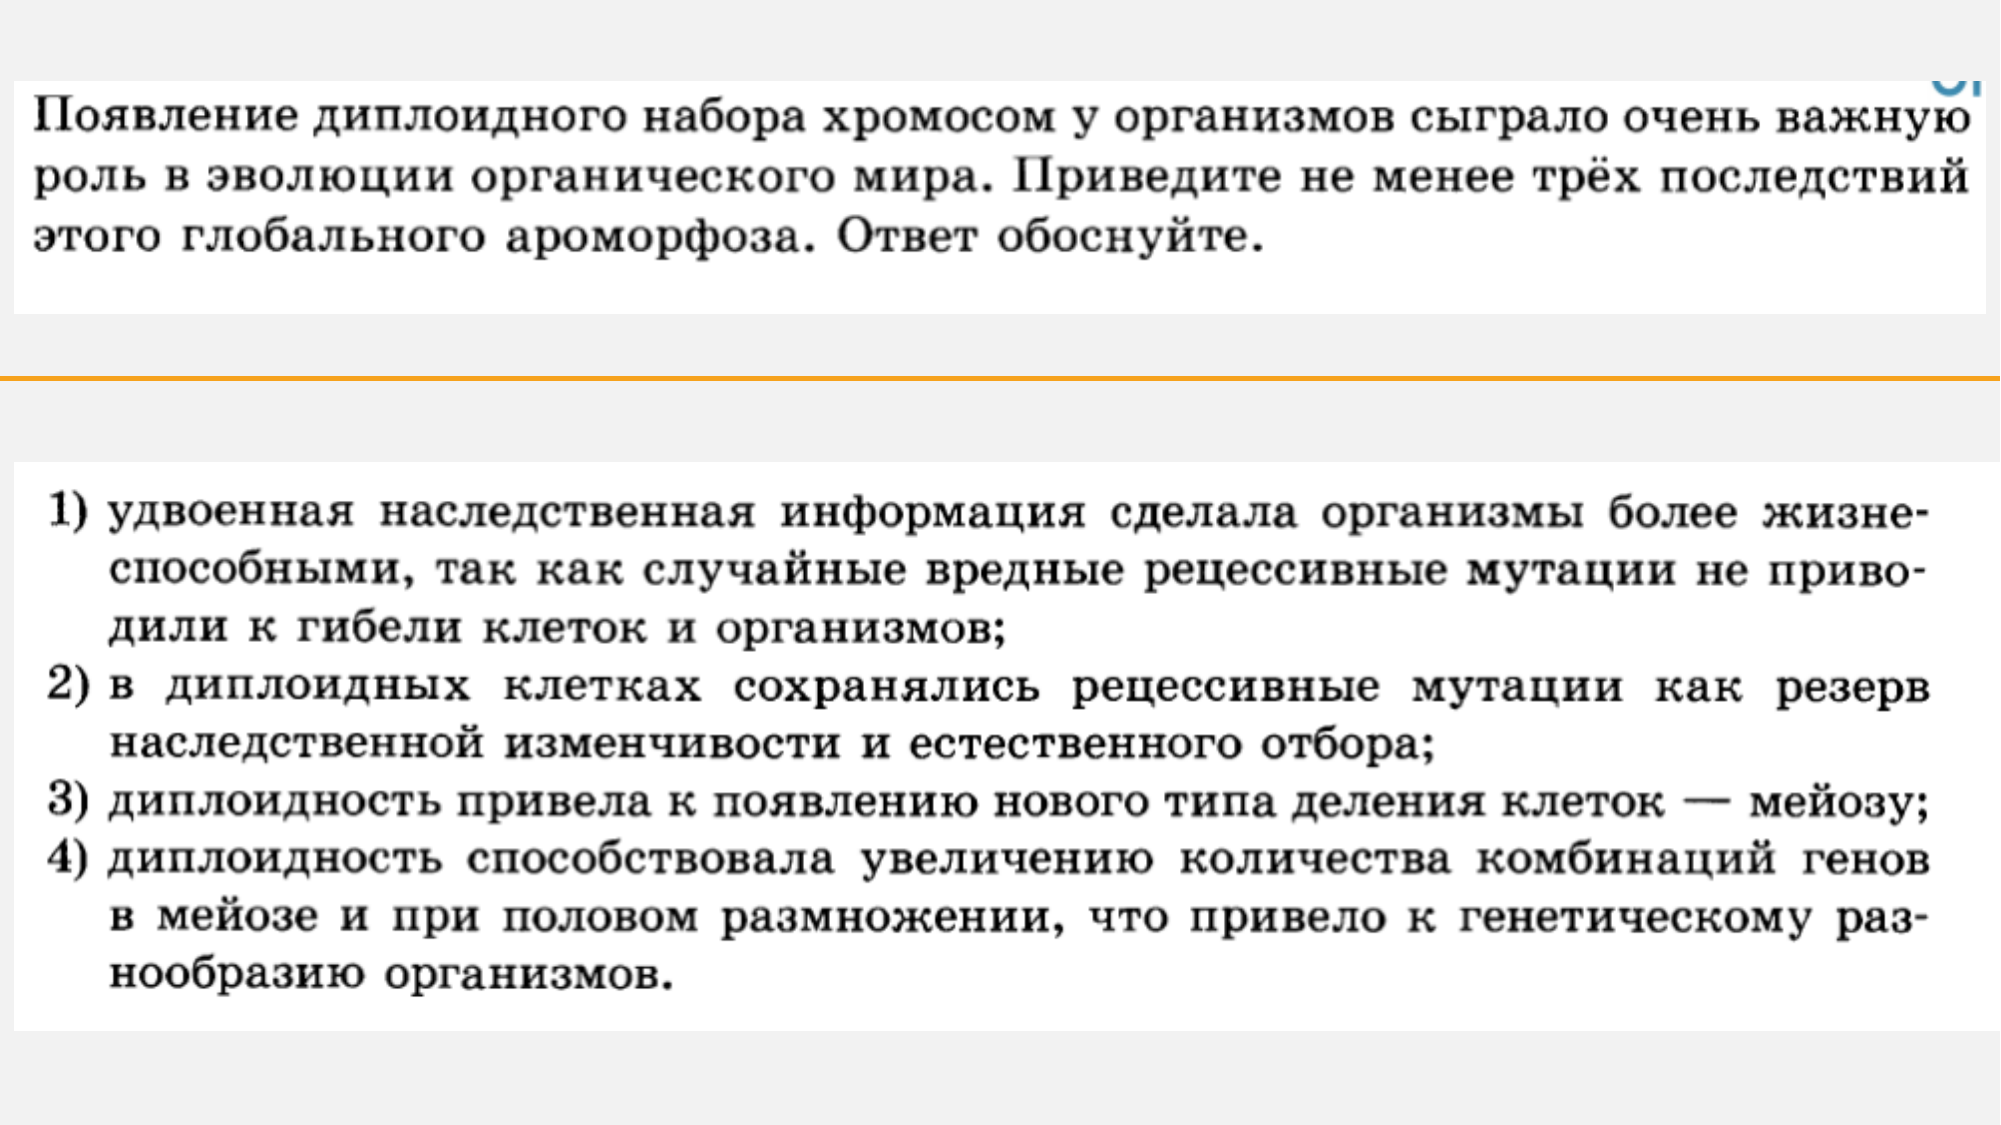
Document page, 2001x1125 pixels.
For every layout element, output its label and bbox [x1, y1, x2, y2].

picture [14, 462, 2000, 1031]
picture [14, 81, 1986, 314]
